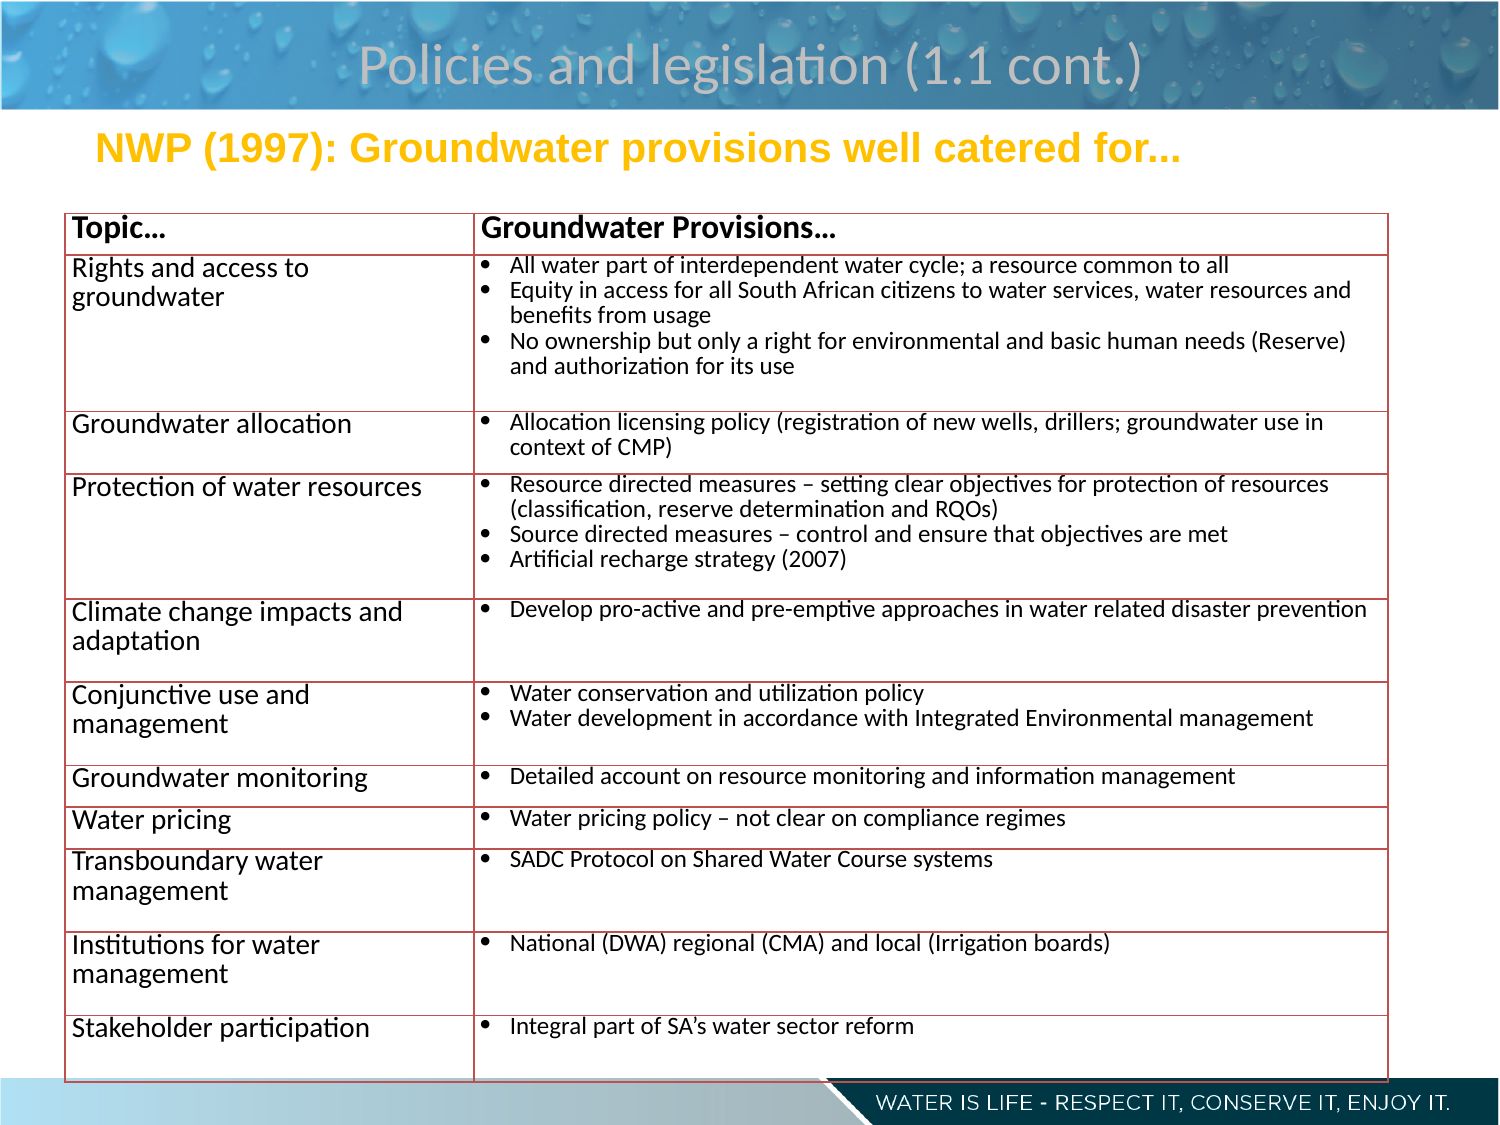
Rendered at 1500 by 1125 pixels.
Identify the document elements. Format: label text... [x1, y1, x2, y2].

picture [1057, 1096, 1064, 1109]
table_cell Protection of water resources [66, 475, 473, 598]
table_cell Groundwater monitoring [66, 766, 473, 806]
table_cell Detailed account on resource monitoring and information management [475, 766, 1387, 806]
table_cell Water conservation and utilization policy Water development in accordance with Integrated Environmental management [475, 683, 1387, 765]
text_box NWP (1997): Groundwater provisions well catered for... [80, 113, 1198, 179]
table_cell Resource directed measures – setting clear objectives for protection of resources (classification, reserve determination and RQOs) Source directed measures – control and ensure that objectives are met Artificial recharge strategy (2007) [475, 475, 1387, 598]
table_cell All water part of interdependent water cycle; a resource common to all Equity in access for all South African citizens to water services, water resources and benefits from usage No ownership but only a right for environmental and basic human needs (Reserve) and authorization for its use [475, 256, 1387, 411]
table_cell Climate change impacts and adaptation [66, 600, 473, 681]
table_header Groundwater Provisions… [475, 214, 1387, 254]
picture [0, 0, 1500, 1125]
table_cell Rights and access to groundwater [66, 256, 473, 411]
table_cell Institutions for water management [66, 933, 473, 1015]
table_cell Develop pro-active and pre-emptive approaches in water related disaster prevention [475, 600, 1387, 681]
table_cell Transboundary water management [66, 850, 473, 931]
table_cell Conjunctive use and management [66, 683, 473, 765]
table_cell Water pricing [66, 808, 473, 848]
title Policies and legislation (1.1 cont.) [76, 19, 1427, 112]
table_cell Allocation licensing policy (registration of new wells, drillers; groundwater use in context of CMP) [475, 412, 1387, 473]
table_cell National (DWA) regional (CMA) and local (Irrigation boards) [475, 933, 1387, 1015]
table_cell Stakeholder participation [66, 1016, 473, 1081]
table_cell Integral part of SA’s water sector reform [475, 1016, 1387, 1081]
table_cell Water pricing policy – not clear on compliance regimes [475, 808, 1387, 848]
table_header Topic… [66, 214, 473, 254]
table_cell Groundwater allocation [66, 412, 473, 473]
table_cell SADC Protocol on Shared Water Course systems [475, 850, 1387, 931]
